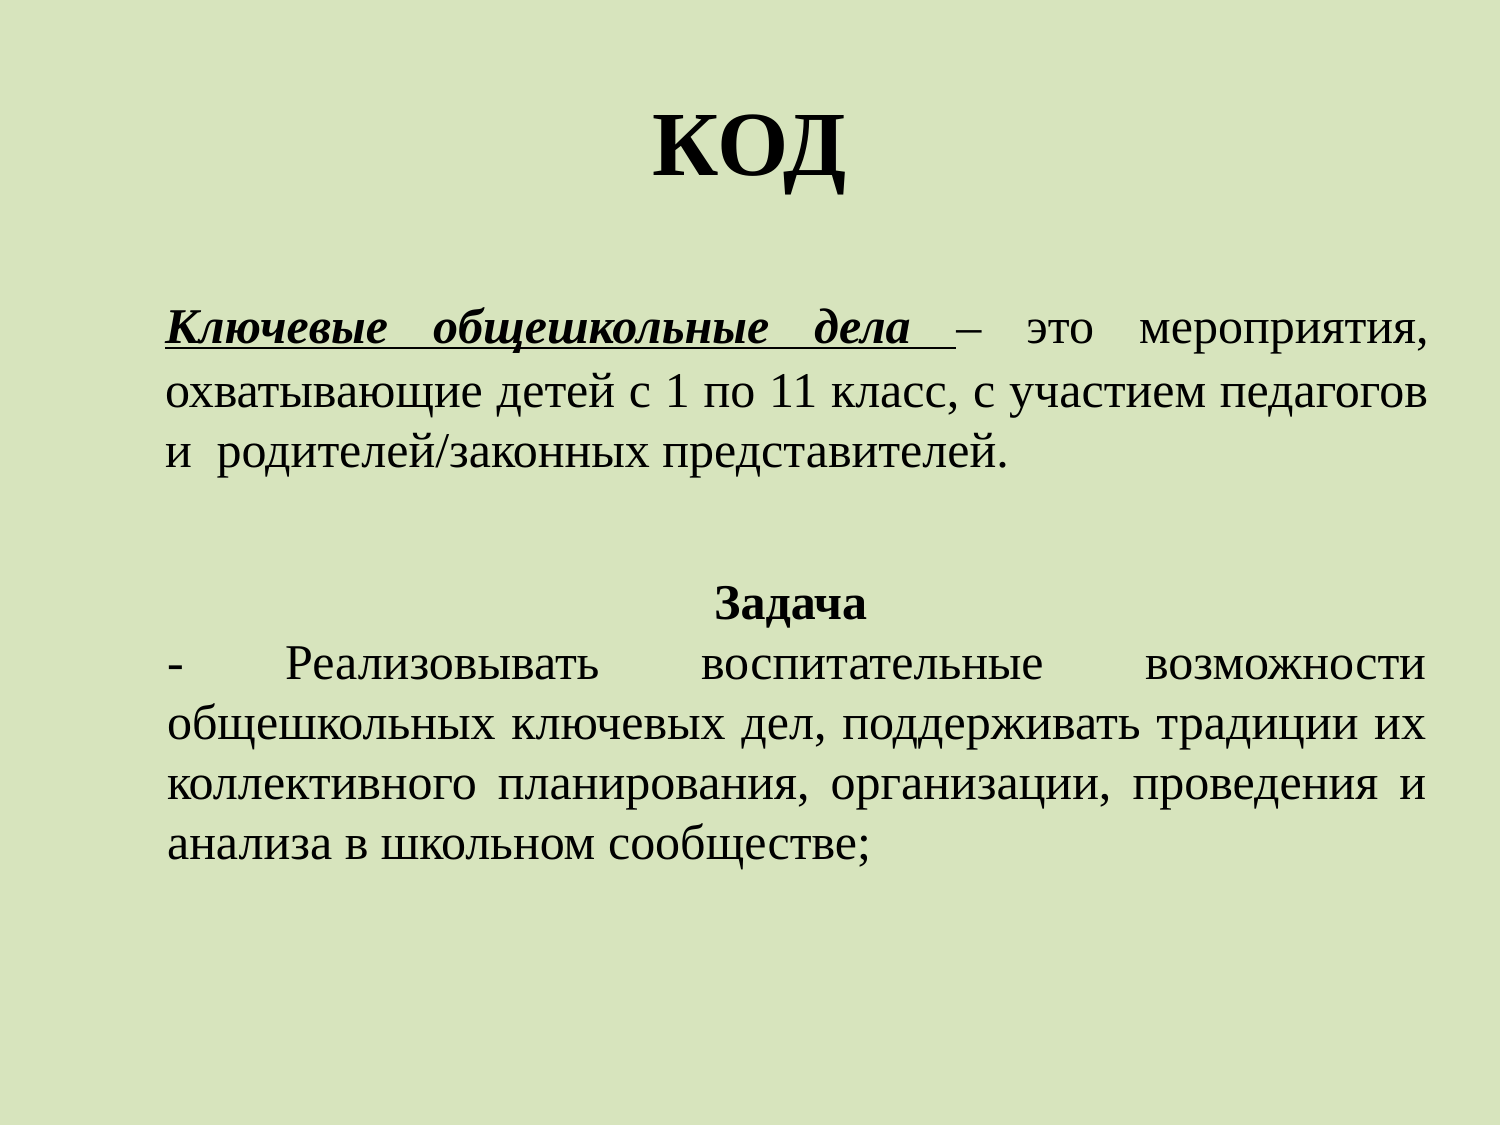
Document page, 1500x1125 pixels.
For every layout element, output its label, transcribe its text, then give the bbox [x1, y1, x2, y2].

list Ключевые общешкольные дела – это мероприятия, охватывающие детей с 1 по 11 класс, с участием педагогов и родителей/законных представителей. [93, 269, 1444, 565]
title КОД [75, 45, 1425, 233]
text_box Задача - Реализовывать воспитательные возможности общешкольных ключевых дел, поддерживать традиции их коллективного планирования, организации, проведения и анализа в школьном сообществе; [152, 562, 1442, 878]
